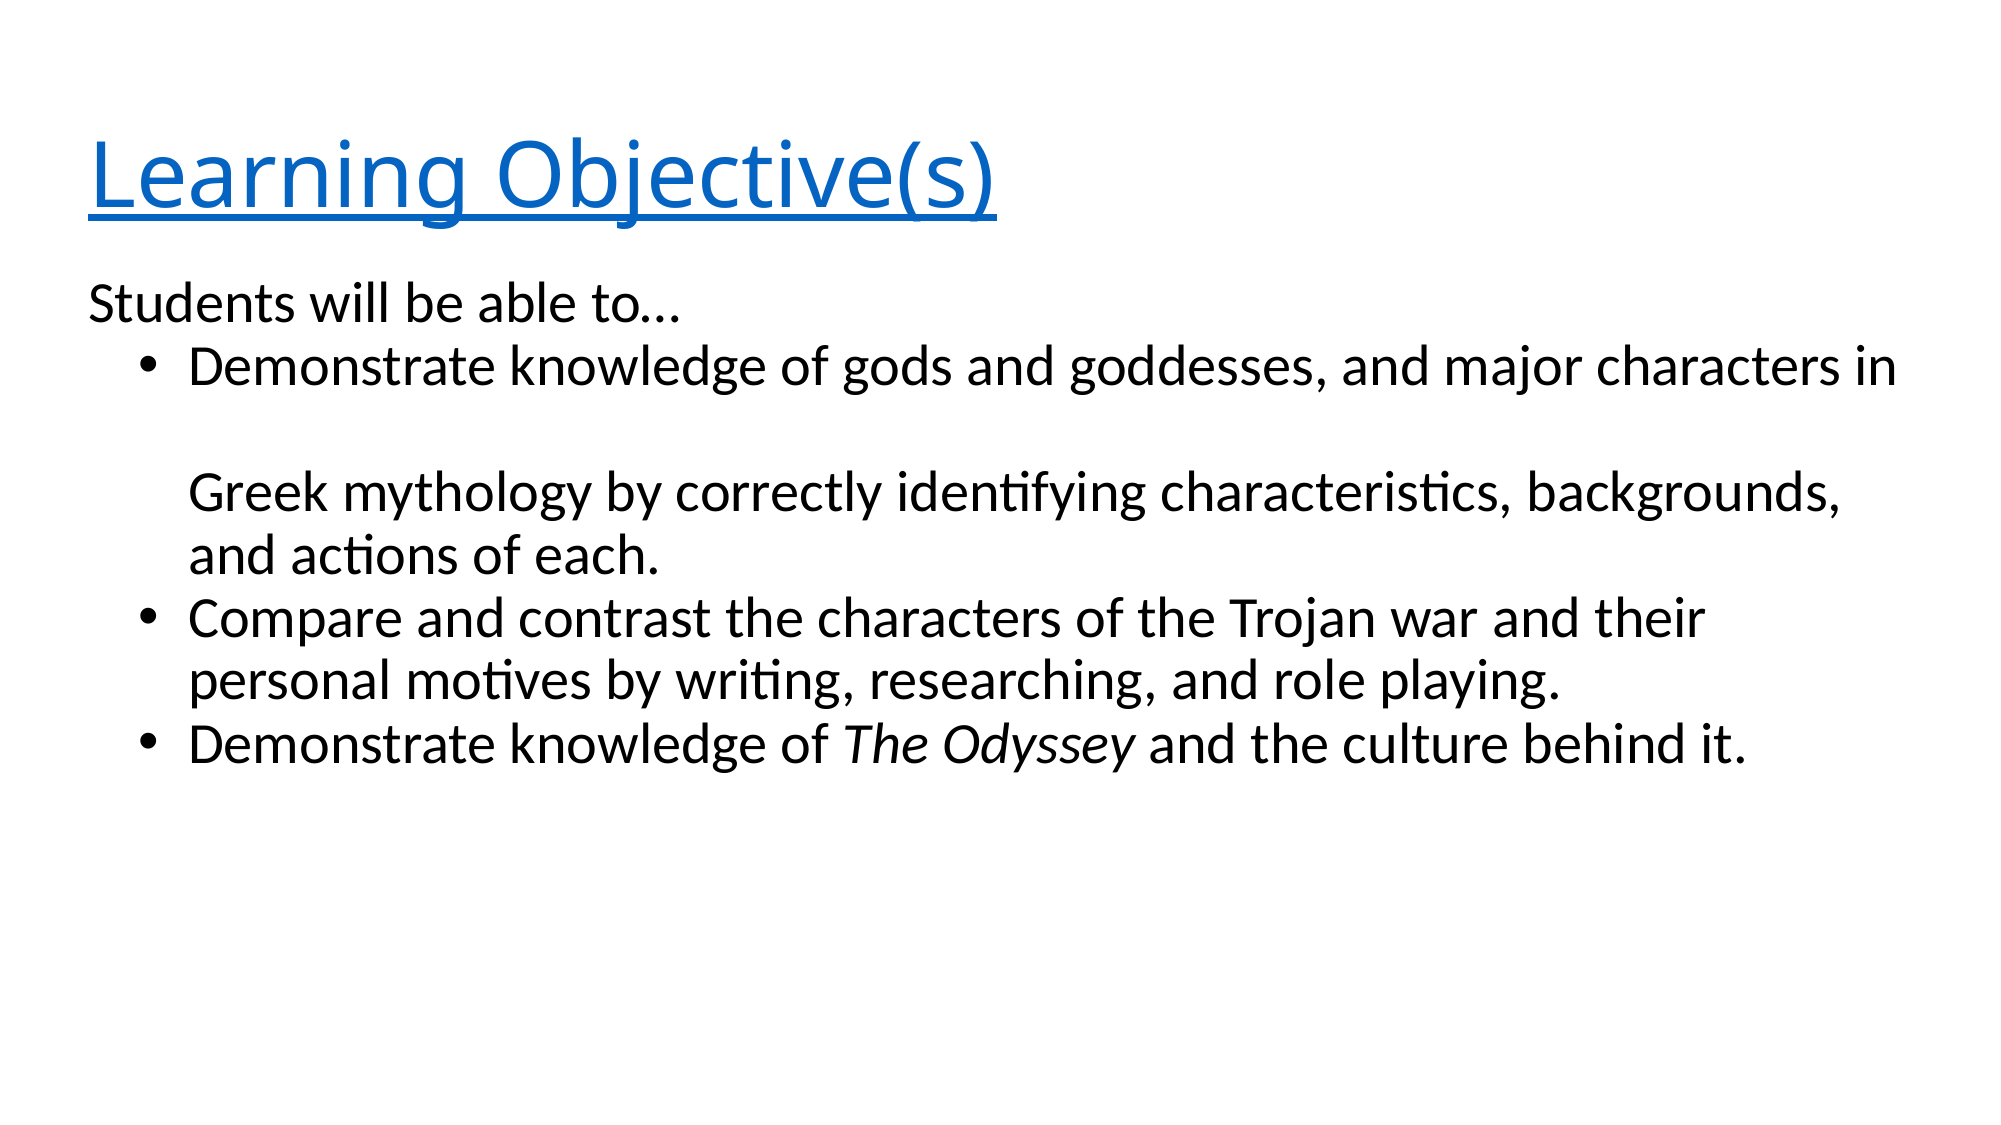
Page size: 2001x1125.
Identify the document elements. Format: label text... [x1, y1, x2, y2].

list Students will be able to… Demonstrate knowledge of gods and goddesses, and major characters in Greek mythology by correctly identifying characteristics, backgrounds, and actions of each. Compare and contrast the characters of the Trojan war and their personal motives by writing, researching, and role playing. Demonstrate knowledge of The Odyssey and the culture behind it. [68, 252, 1932, 1000]
title Learning Objective(s) [68, 97, 1932, 223]
